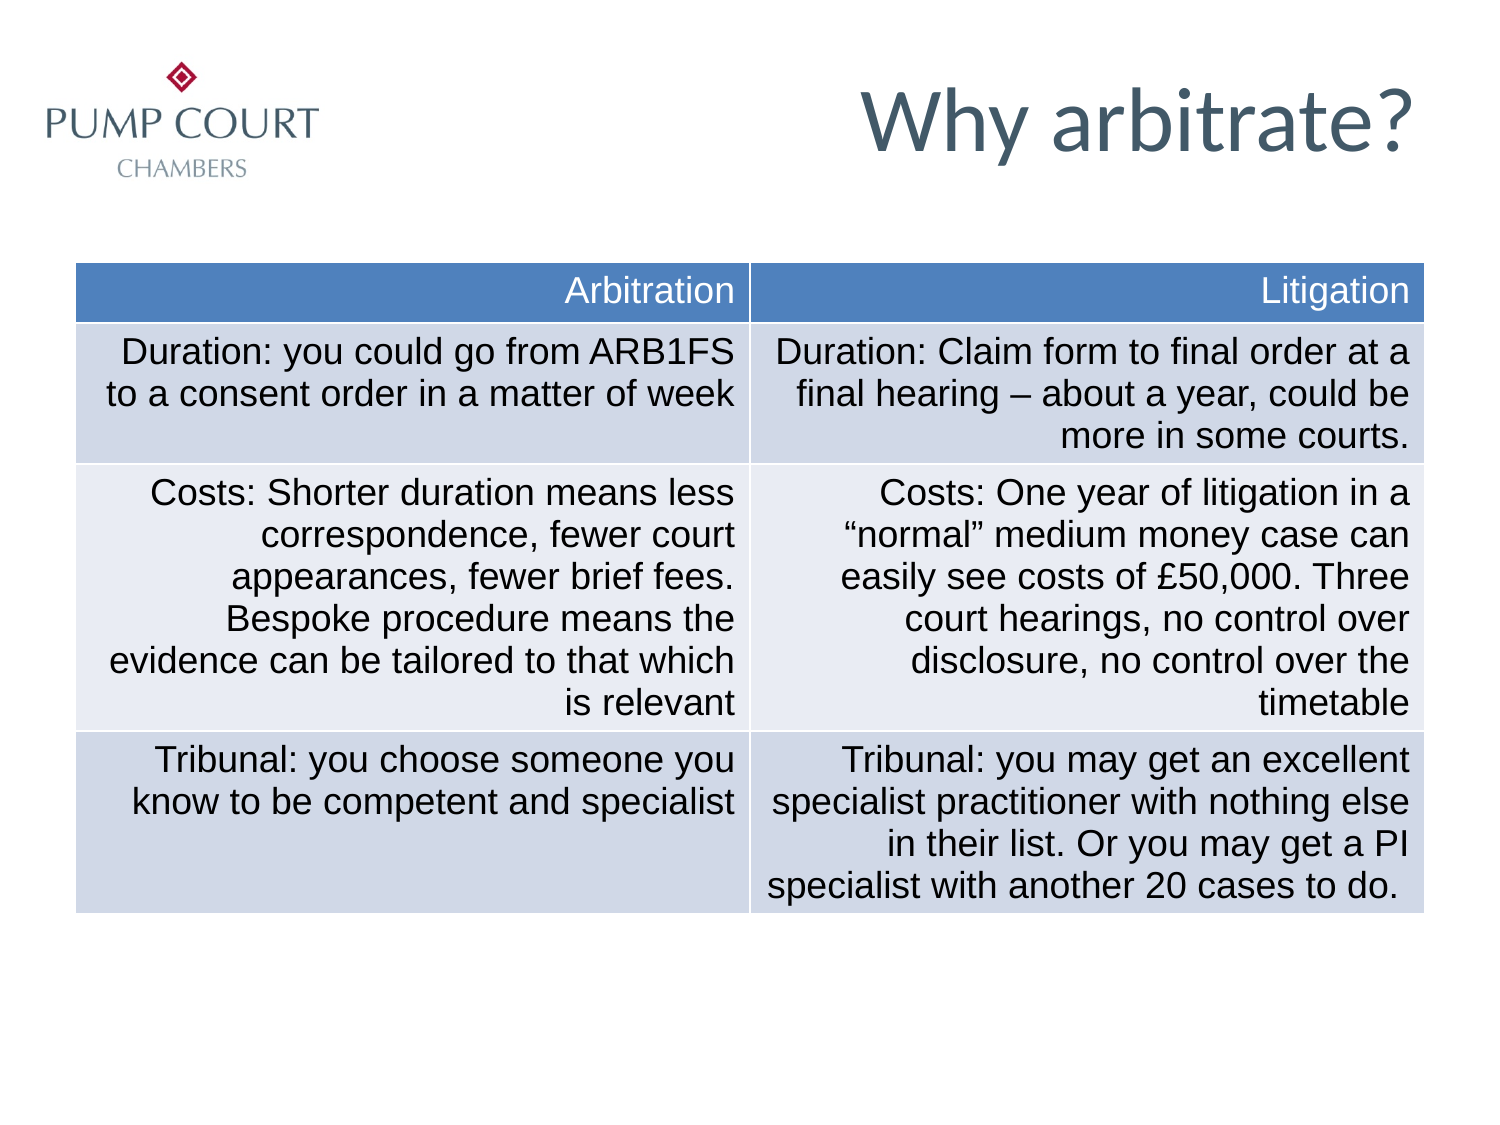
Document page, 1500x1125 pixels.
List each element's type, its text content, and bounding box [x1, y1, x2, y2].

table_header Litigation [751, 263, 1424, 322]
table_cell Duration: you could go from ARB1FS to a consent order in a matter of week [76, 324, 749, 463]
title Why arbitrate? [75, 45, 1425, 185]
table_cell Duration: Claim form to final order at a final hearing – about a year, could be more in some courts. [751, 324, 1424, 463]
table_cell Tribunal: you choose someone you know to be competent and specialist [76, 732, 749, 913]
table_cell Costs: Shorter duration means less correspondence, fewer court appearances, fewer brief fees. Bespoke procedure means the evidence can be tailored to that which is relevant [76, 465, 749, 730]
table_cell Tribunal: you may get an excellent specialist practitioner with nothing else in their list. Or you may get a PI specialist with another 20 cases to do. [751, 732, 1424, 913]
picture [41, 54, 75, 184]
table_cell Costs: One year of litigation in a “normal” medium money case can easily see costs of £50,000. Three court hearings, no control over disclosure, no control over the timetable [751, 465, 1424, 730]
table_header Arbitration [76, 263, 749, 322]
